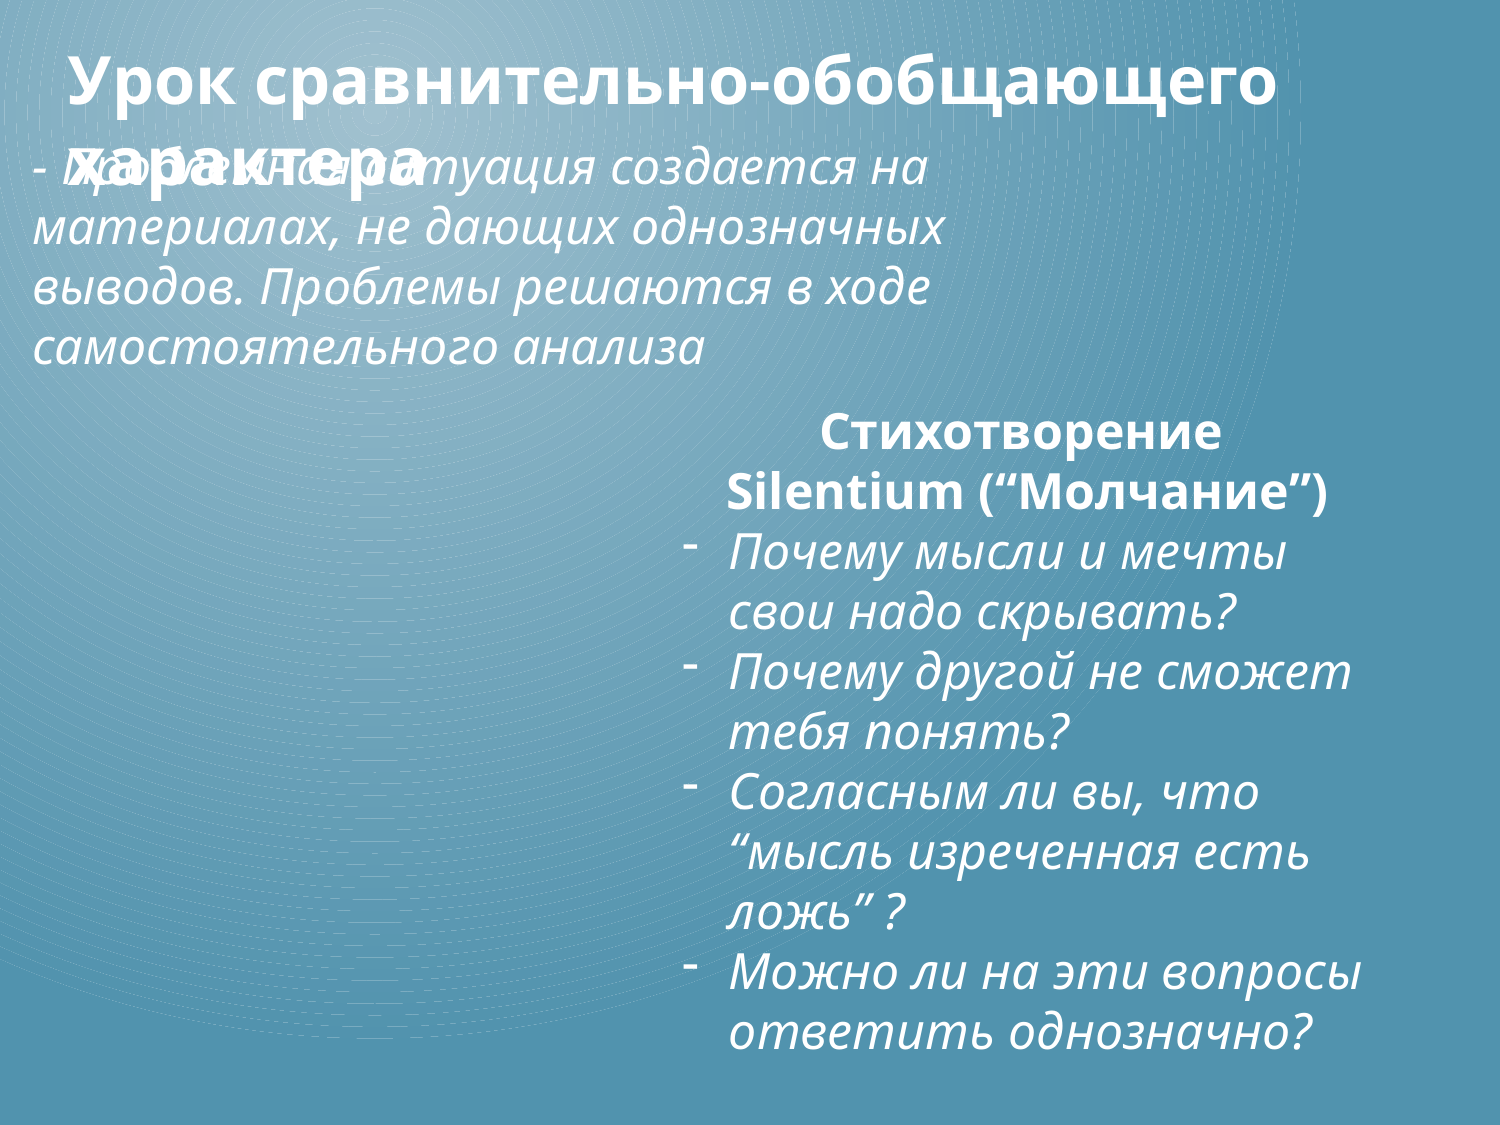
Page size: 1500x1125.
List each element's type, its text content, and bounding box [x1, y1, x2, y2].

text_box Стихотворение Silentium (“Молчание”) Почему мысли и мечты свои надо скрывать? Почему другой не сможет тебя понять? Согласным ли вы, что “мысль изреченная есть ложь” ? Можно ли на эти вопросы ответить однозначно? [667, 392, 1388, 1068]
text_box - Проблемная ситуация создается на материалах, не дающих однозначных выводов. Проблемы решаются в ходе самостоятельного анализа [17, 126, 1069, 382]
text_box Урок сравнительно-обобщающего характера [53, 30, 1436, 206]
